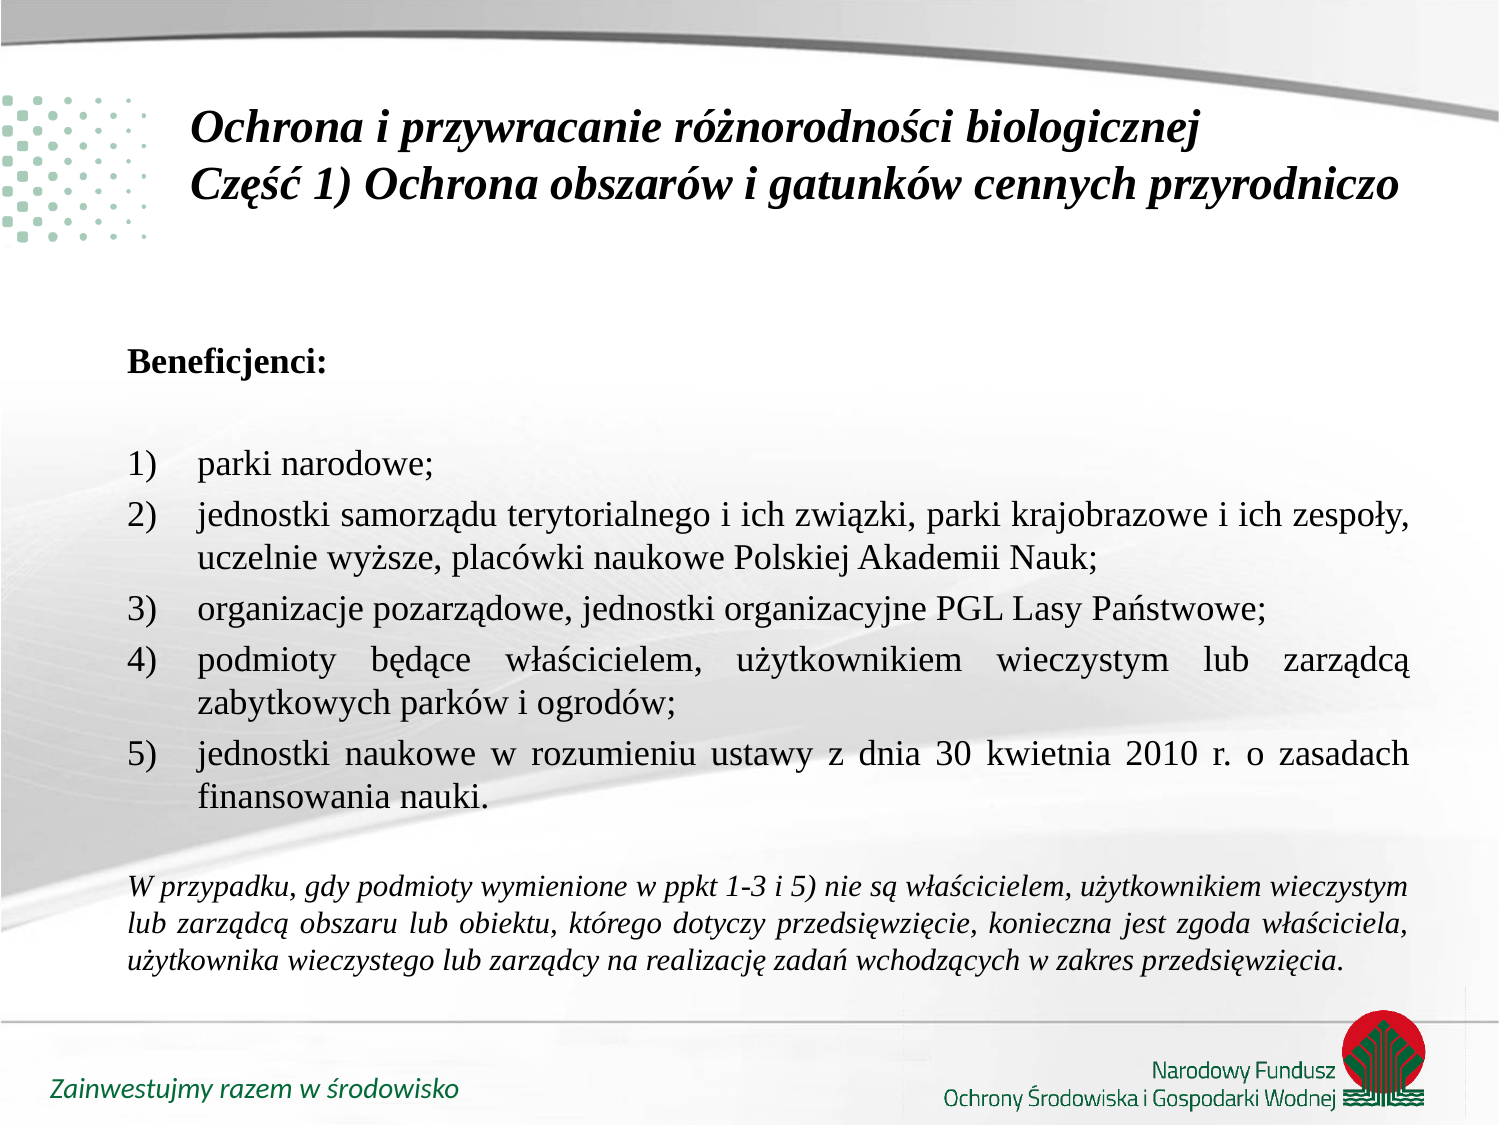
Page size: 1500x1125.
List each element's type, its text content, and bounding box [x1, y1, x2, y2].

title Ochrona i przywracanie różnorodności biologicznej Część 1) Ochrona obszarów i gatunków cennych przyrodniczo [175, 58, 1425, 247]
list Beneficjenci: parki narodowe; jednostki samorządu terytorialnego i ich związki, parki krajobrazowe i ich zespoły, uczelnie wyższe, placówki naukowe Polskiej Akademii Nauk; organizacje pozarządowe, jednostki organizacyjne PGL Lasy Państwowe; podmioty będące właścicielem, użytkownikiem wieczystym lub zarządcą zabytkowych parków i ogrodów; jednostki naukowe w rozumieniu ustawy z dnia 30 kwietnia 2010 r. o zasadach finansowania nauki. W przypadku, gdy podmioty wymienione w ppkt 1-3 i 5) nie są właścicielem, użytkownikiem wieczystym lub zarządcą obszaru lub obiektu, którego dotyczy przedsięwzięcie, konieczna jest zgoda właściciela, użytkownika wieczystego lub zarządcy na realizację zadań wchodzących w zakres przedsięwzięcia. [112, 278, 1425, 1005]
picture [0, 0, 1499, 1125]
